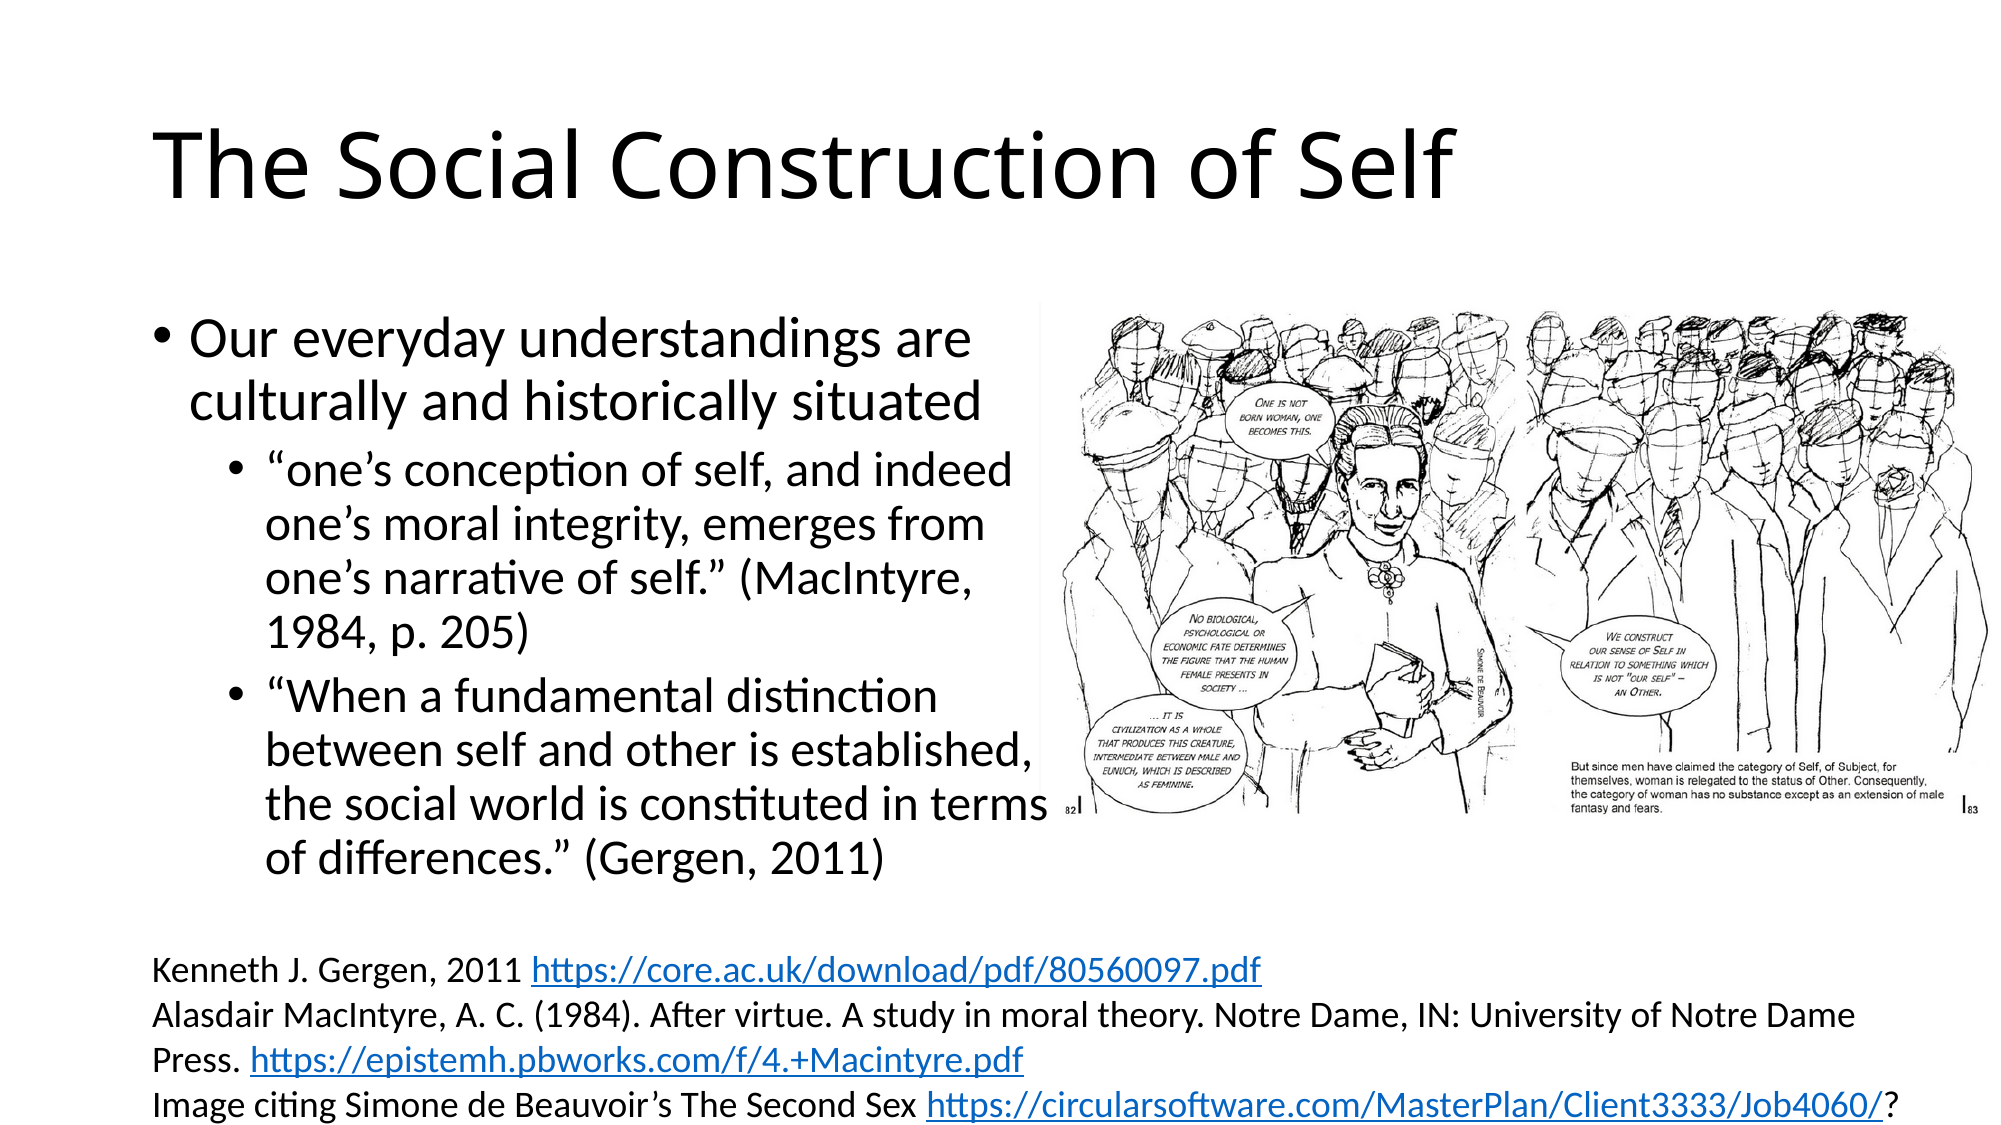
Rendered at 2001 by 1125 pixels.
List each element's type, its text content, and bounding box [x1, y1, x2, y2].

text_box Kenneth J. Gergen, 2011 https://core.ac.uk/download/pdf/80560097.pdf Alasdair MacIntyre, A. C. (1984). After virtue. A study in moral theory. Notre Dame, IN: University of Notre Dame Press. https://epistemh.pbworks.com/f/4.+Macintyre.pdf Image citing Simone de Beauvoir’s The Second Sex https://circularsoftware.com/MasterPlan/Client3333/Job4060/? [137, 937, 1942, 1125]
picture [1039, 302, 1990, 823]
list Our everyday under­standings are culturally and historically situated “one’s conception of self, and indeed one’s moral integrity, emerges from one’s narrative of self.” (MacIntyre, 1984, p. 205) “When a fundamental distinction between self and other is established, the social world is constituted in terms of differences.” (Gergen, 2011) [137, 299, 1087, 937]
title The Social Construction of Self [137, 59, 1863, 278]
